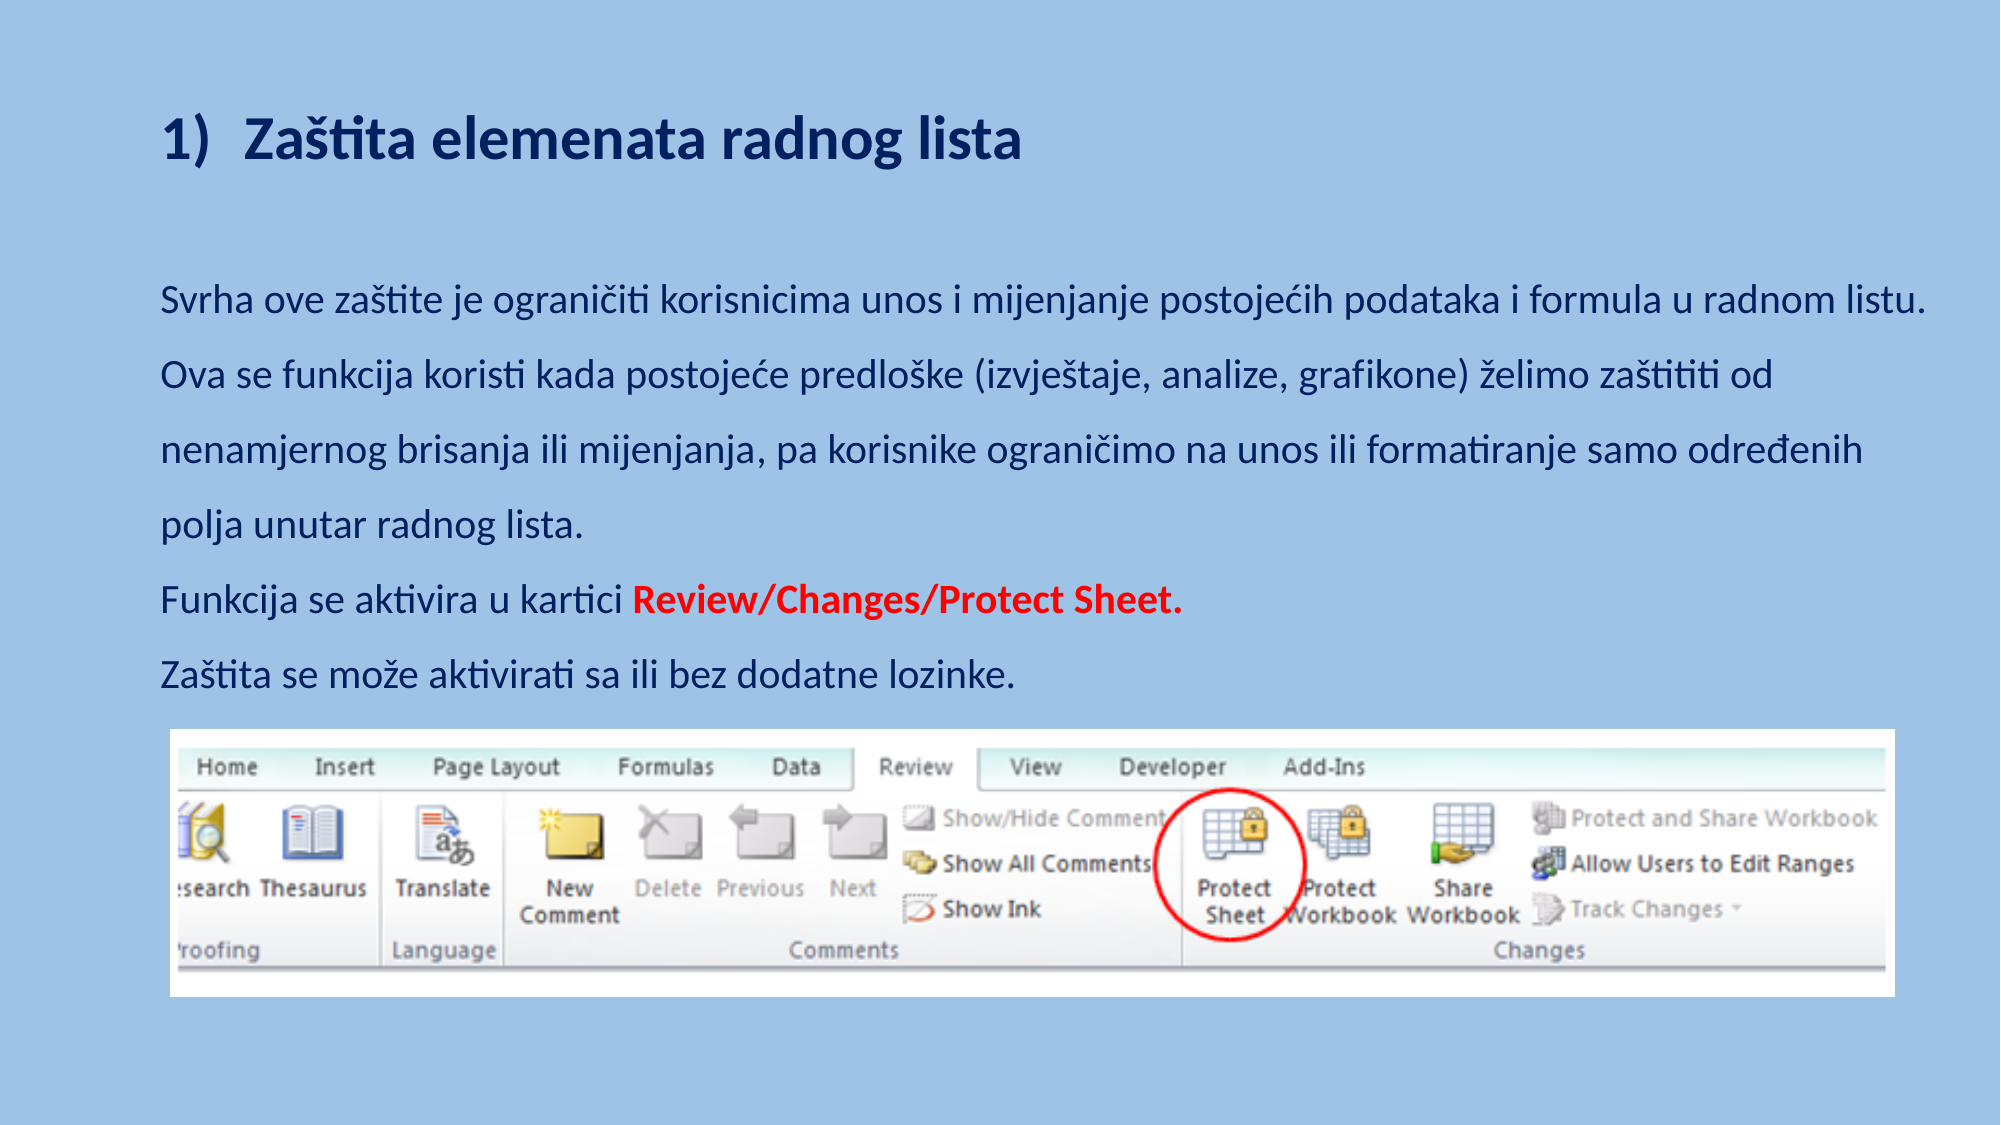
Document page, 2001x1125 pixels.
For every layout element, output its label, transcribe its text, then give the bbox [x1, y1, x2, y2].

picture [170, 729, 1895, 997]
text_box Zaštita elemenata radnog lista Svrha ove zaštite je ograničiti korisnicima unos i mijenjanje postojećih podataka i formula u radnom listu. Ova se funkcija koristi kada postojeće predloške (izvještaje, analize, grafikone) želimo zaštititi od nenamjernog brisanja ili mijenjanja, pa korisnike ograničimo na unos ili formatiranje samo određenih polja unutar radnog lista. Funkcija se aktivira u kartici Review/Changes/Protect Sheet. Zaštita se može aktivirati sa ili bez dodatne lozinke. [145, 89, 1950, 705]
